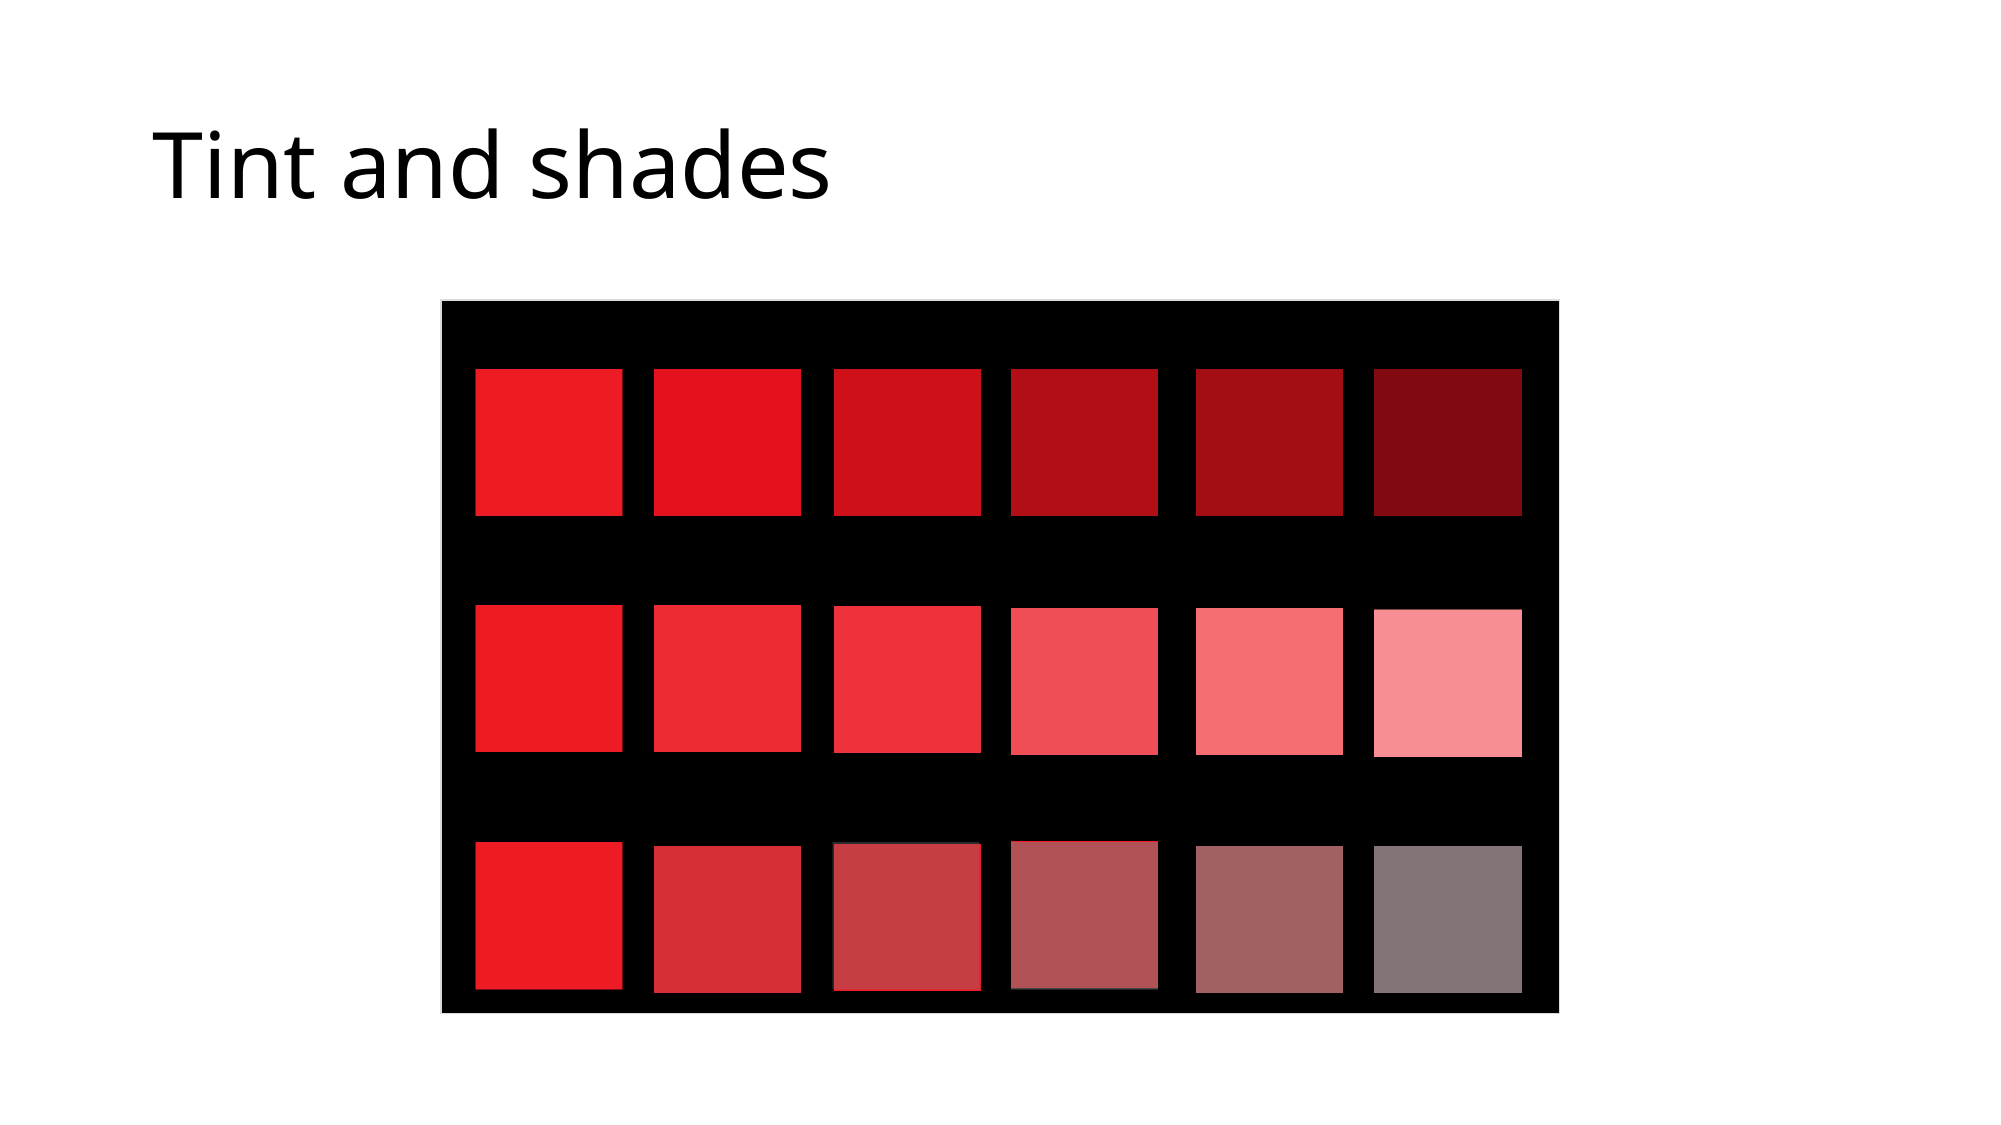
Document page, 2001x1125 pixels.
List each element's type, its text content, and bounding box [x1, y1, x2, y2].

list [440, 299, 1560, 1014]
title Tint and shades [137, 59, 1863, 278]
